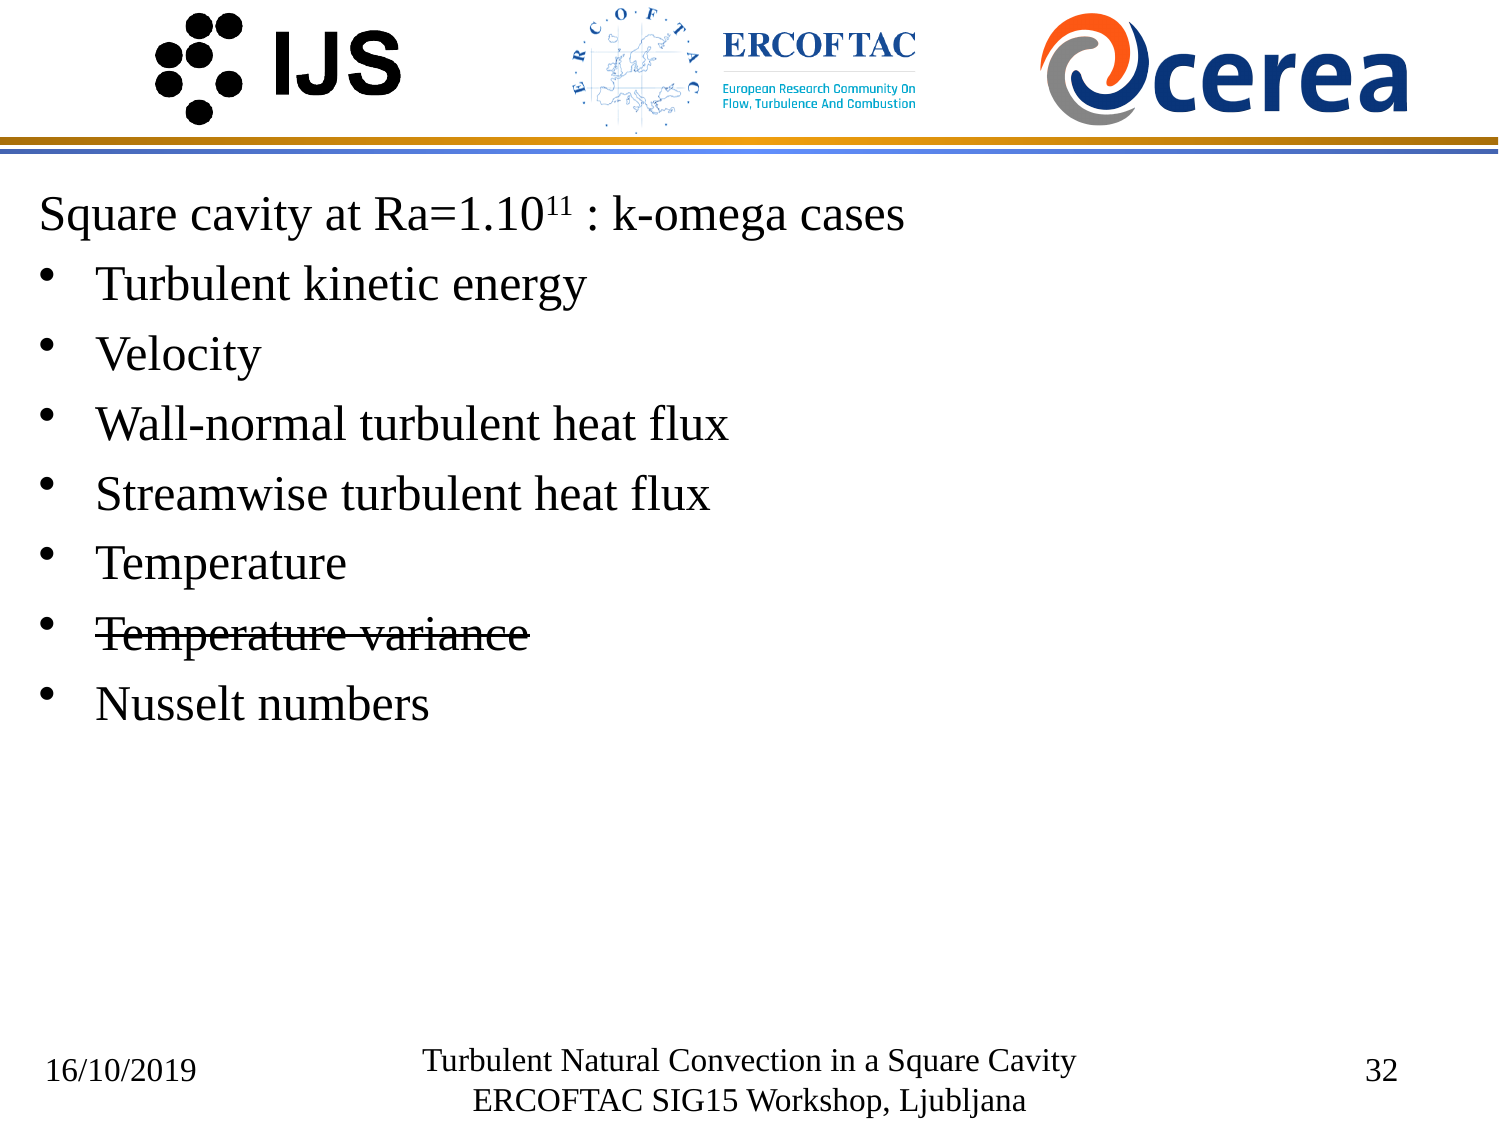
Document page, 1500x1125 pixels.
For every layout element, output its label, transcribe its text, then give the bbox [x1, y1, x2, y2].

list Square cavity at Ra=1.1011 : k-omega cases Turbulent kinetic energy Velocity Wall-normal turbulent heat flux Streamwise turbulent heat flux Temperature Temperature variance Nusselt numbers [23, 172, 1483, 1000]
picture [1033, 7, 1415, 131]
footer Turbulent Natural Convection in a Square Cavity ERCOFTAC SIG15 Workshop, Ljubljana [218, 1030, 1281, 1106]
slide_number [23, 1030, 218, 1106]
picture [155, 7, 408, 128]
slide_number 32 [1281, 1030, 1483, 1106]
picture [572, 7, 916, 134]
